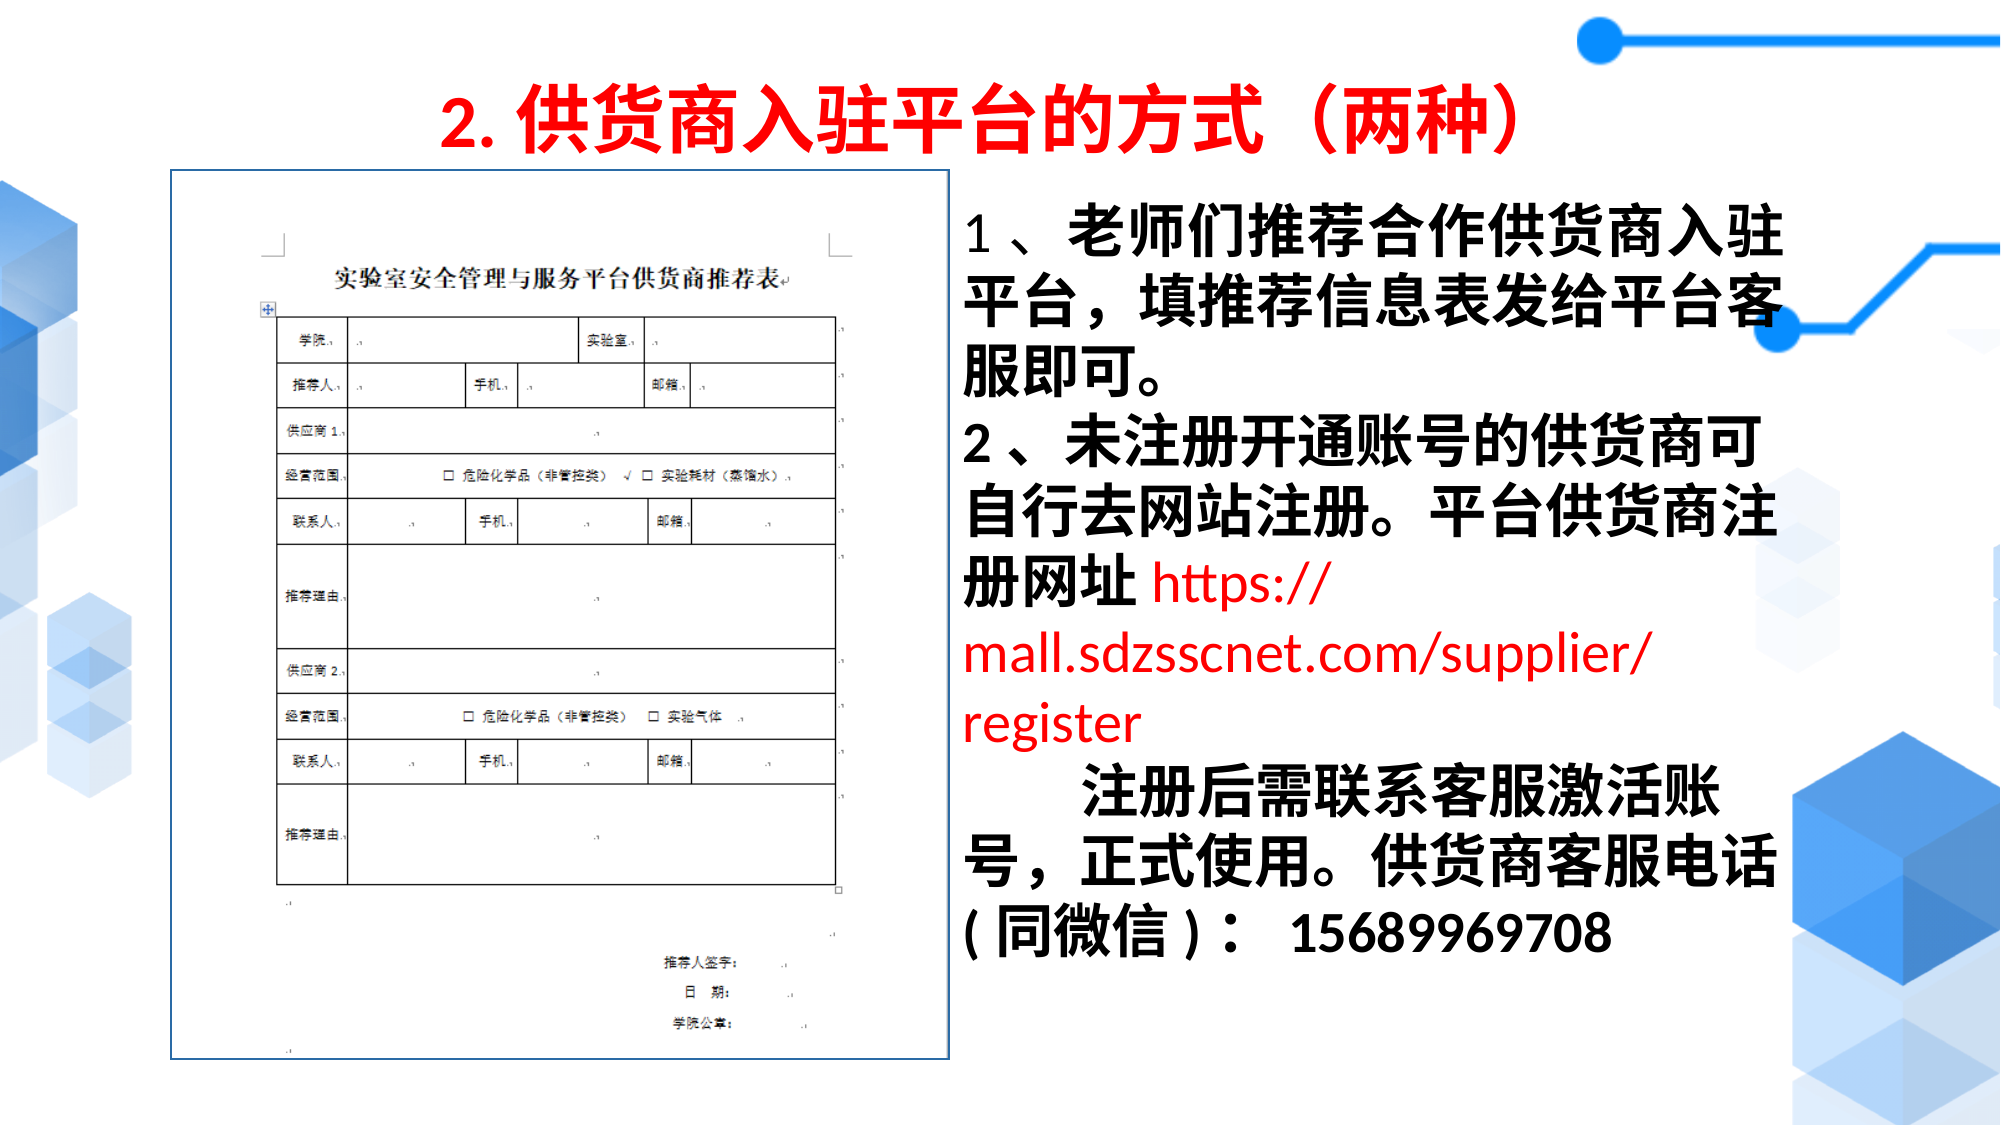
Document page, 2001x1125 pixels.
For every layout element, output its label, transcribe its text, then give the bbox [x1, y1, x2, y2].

picture [1578, 0, 2001, 1125]
text_box 1、老师们推荐合作供货商入驻平台，填推荐信息表发给平台客服即可。 2、未注册开通账号的供货商可自行去网站注册。平台供货商注册网址https://mall.sdzsscnet.com/supplier/register 注册后需联系客服激活账号，正式使用。供货商客服电话(同微信)：15689969708 [950, 117, 1800, 1042]
text_box 2.供货商入驻平台的方式（两种） [424, 65, 1580, 171]
picture [172, 170, 948, 1058]
picture [0, 0, 238, 1109]
